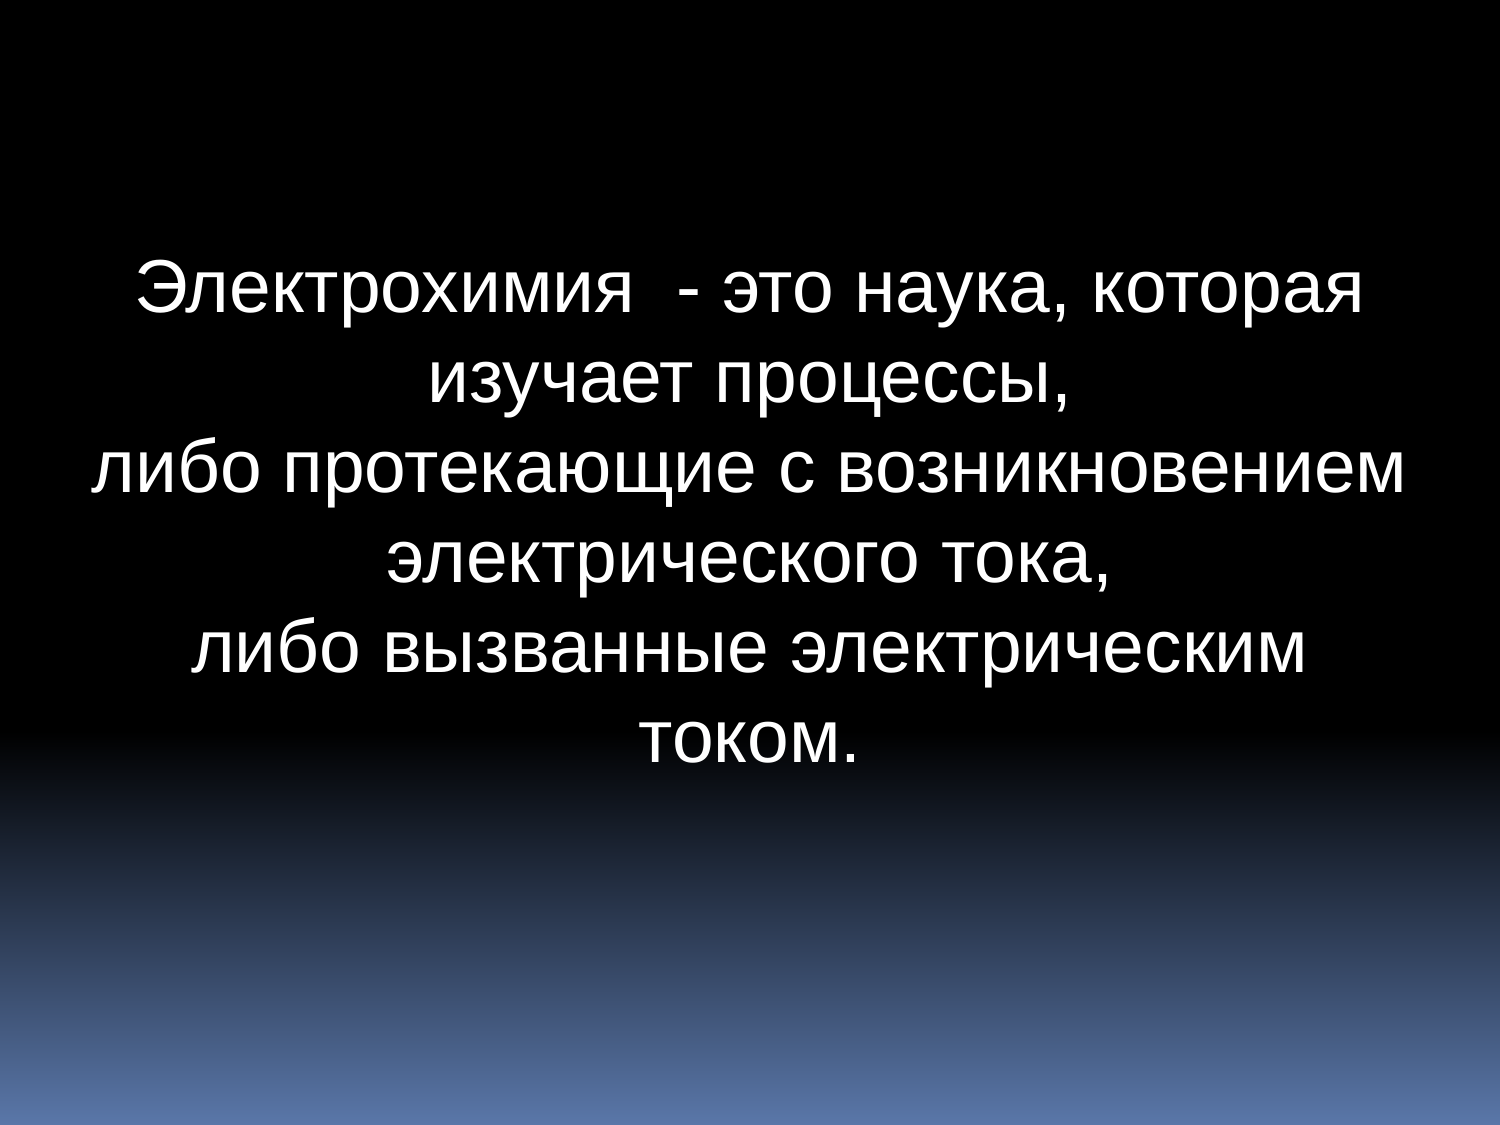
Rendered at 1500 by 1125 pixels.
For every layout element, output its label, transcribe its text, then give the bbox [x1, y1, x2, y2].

text_box Электрохимия - это наука, которая изучает процессы, либо протекающие с возникновением электрического тока, либо вызванные электрическим током. [64, 229, 1436, 785]
